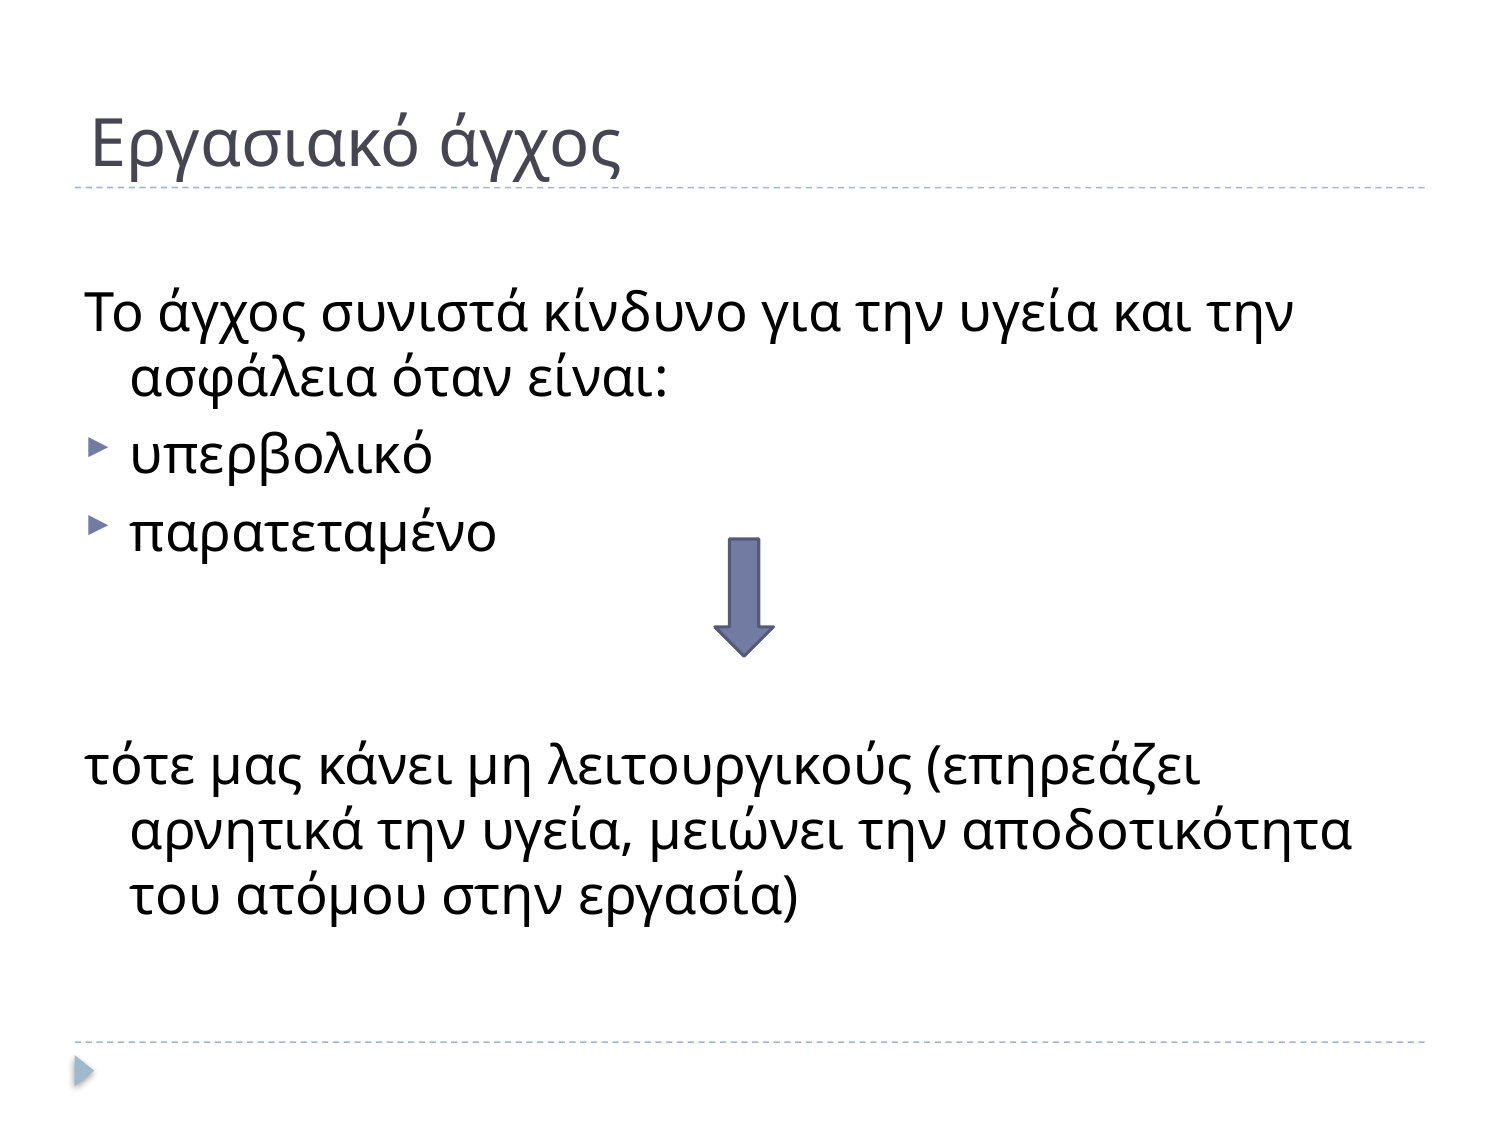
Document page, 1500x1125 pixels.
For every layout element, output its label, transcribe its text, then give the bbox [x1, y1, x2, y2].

list Το άγχος συνιστά κίνδυνο για την υγεία και την ασφάλεια όταν είναι: υπερβολικό παρατεταμένο τότε μας κάνει μη λειτουργικούς (επηρεάζει αρνητικά την υγεία, μειώνει την αποδοτικότητα του ατόμου στην εργασία) [70, 269, 1421, 1080]
text_box [713, 537, 775, 658]
title Εργασιακό άγχος [75, 24, 1425, 188]
